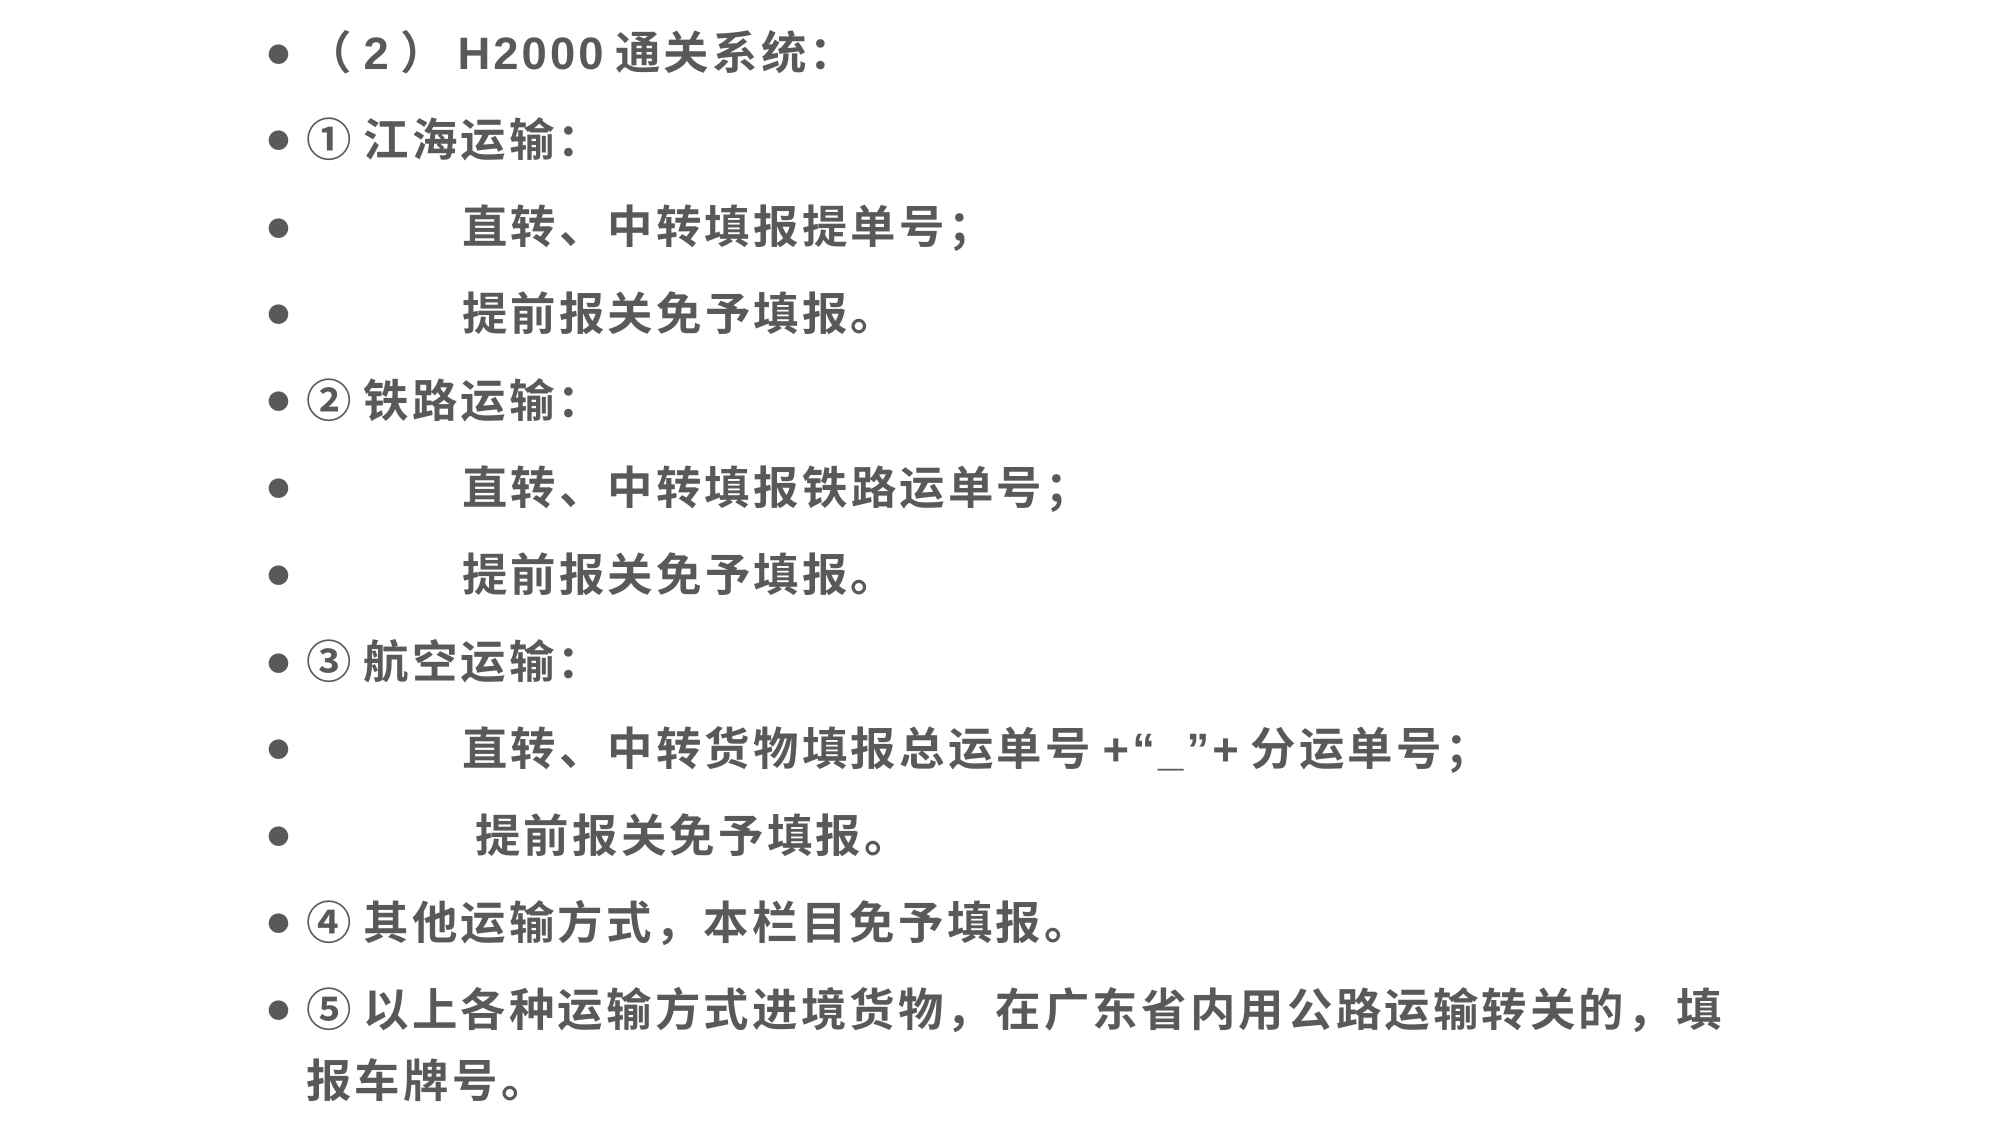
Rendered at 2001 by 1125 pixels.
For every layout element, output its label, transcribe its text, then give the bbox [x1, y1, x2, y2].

list （2）H2000通关系统： ①江海运输： 直转、中转填报提单号； 提前报关免予填报。 ②铁路运输： 直转、中转填报铁路运单号； 提前报关免予填报。 ③航空运输： 直转、中转货物填报总运单号+“_”+分运单号； 提前报关免予填报。 ④其他运输方式，本栏目免予填报。 ⑤以上各种运输方式进境货物，在广东省内用公路运输转关的，填报车牌号。 [249, 0, 1750, 1125]
